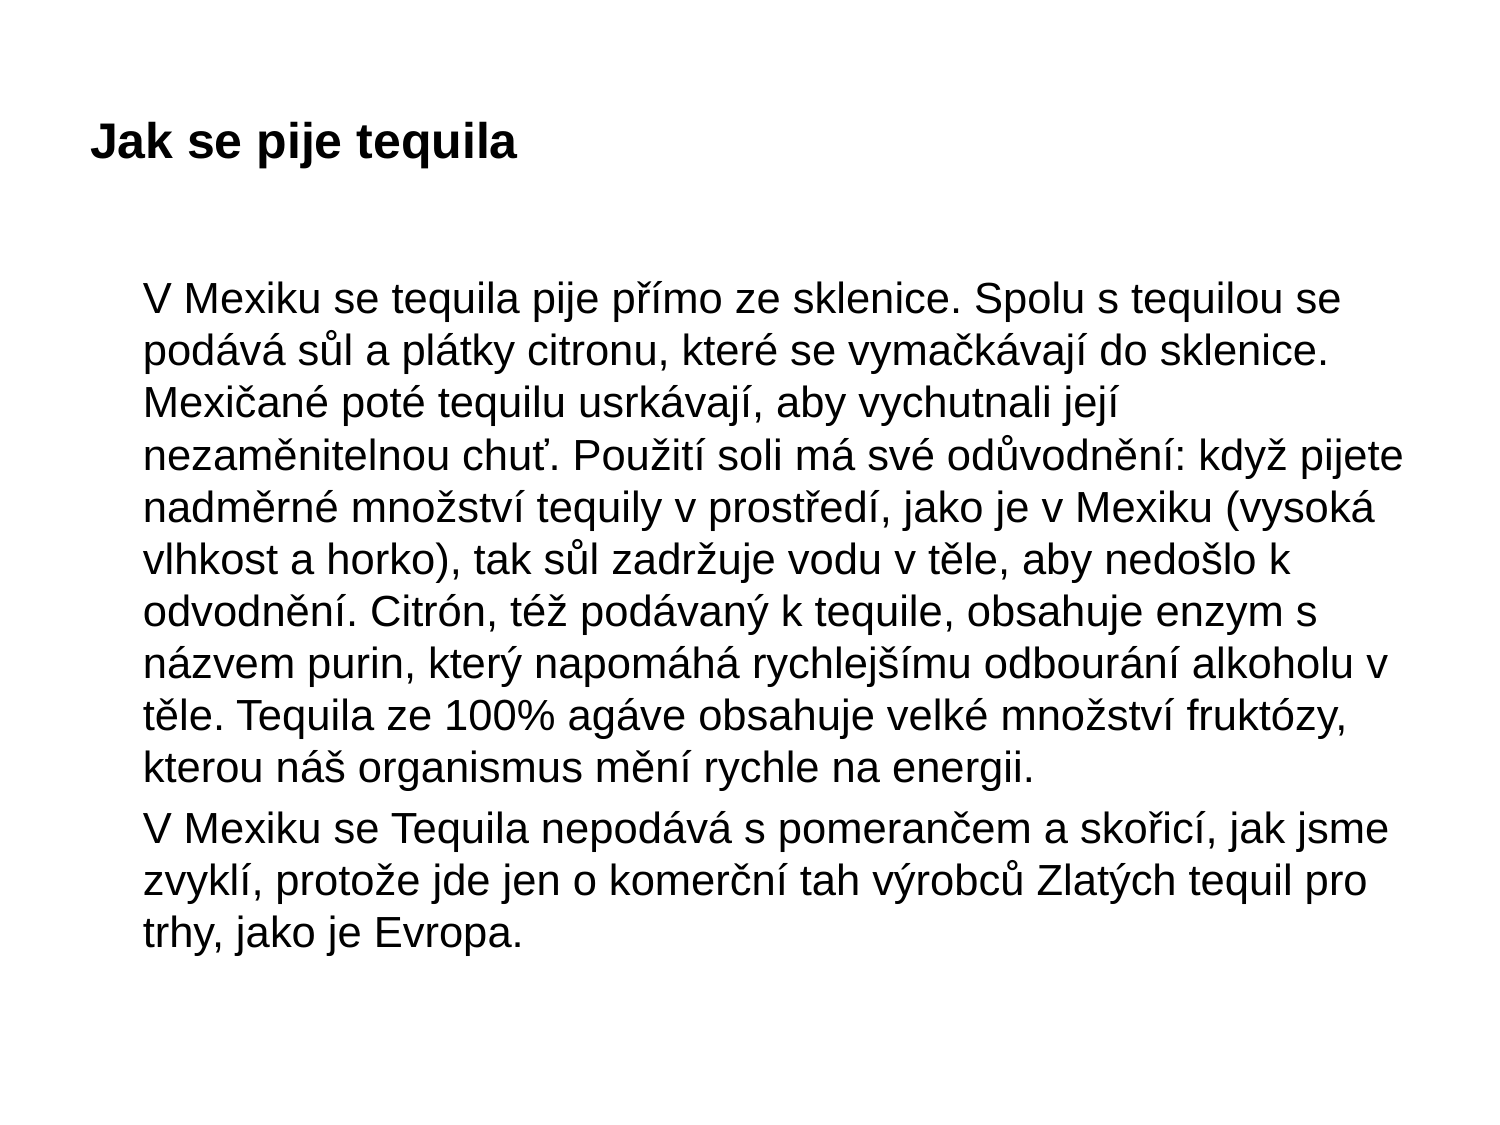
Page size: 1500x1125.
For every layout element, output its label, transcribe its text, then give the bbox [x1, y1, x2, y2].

title Jak se pije tequila [75, 45, 1425, 233]
list V Mexiku se tequila pije přímo ze sklenice. Spolu s tequilou se podává sůl a plátky citronu, které se vymačkávají do sklenice. Mexičané poté tequilu usrkávají, aby vychutnali její nezaměnitelnou chuť. Použití soli má své odůvodnění: když pijete nadměrné množství tequily v prostředí, jako je v Mexiku (vysoká vlhkost a horko), tak sůl zadržuje vodu v těle, aby nedošlo k odvodnění. Citrón, též podávaný k tequile, obsahuje enzym s názvem purin, který napomáhá rychlejšímu odbourání alkoholu v těle. Tequila ze 100% agáve obsahuje velké množství fruktózy, kterou náš organismus mění rychle na energii. V Mexiku se Tequila nepodává s pomerančem a skořicí, jak jsme zvyklí, protože jde jen o komerční tah výrobců Zlatých tequil pro trhy, jako je Evropa. [75, 262, 1425, 1005]
